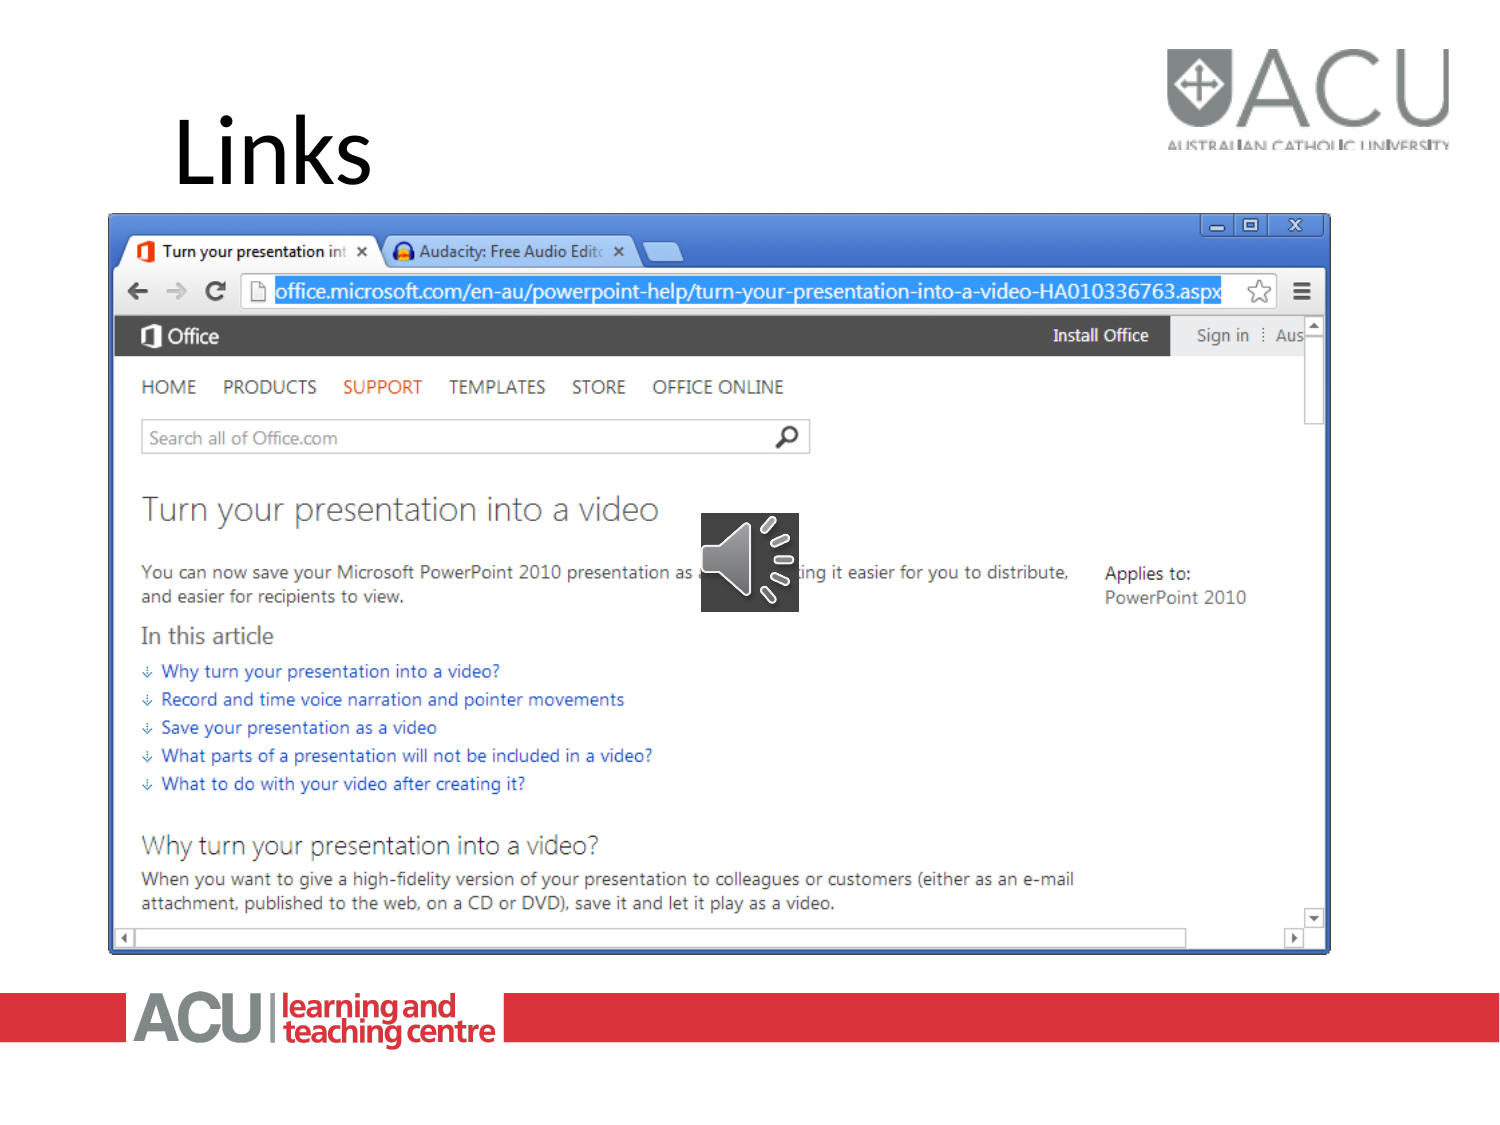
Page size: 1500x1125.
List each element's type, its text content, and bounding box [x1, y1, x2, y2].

text_box Links [158, 77, 390, 212]
picture [0, 991, 1500, 1050]
picture [108, 213, 1331, 955]
